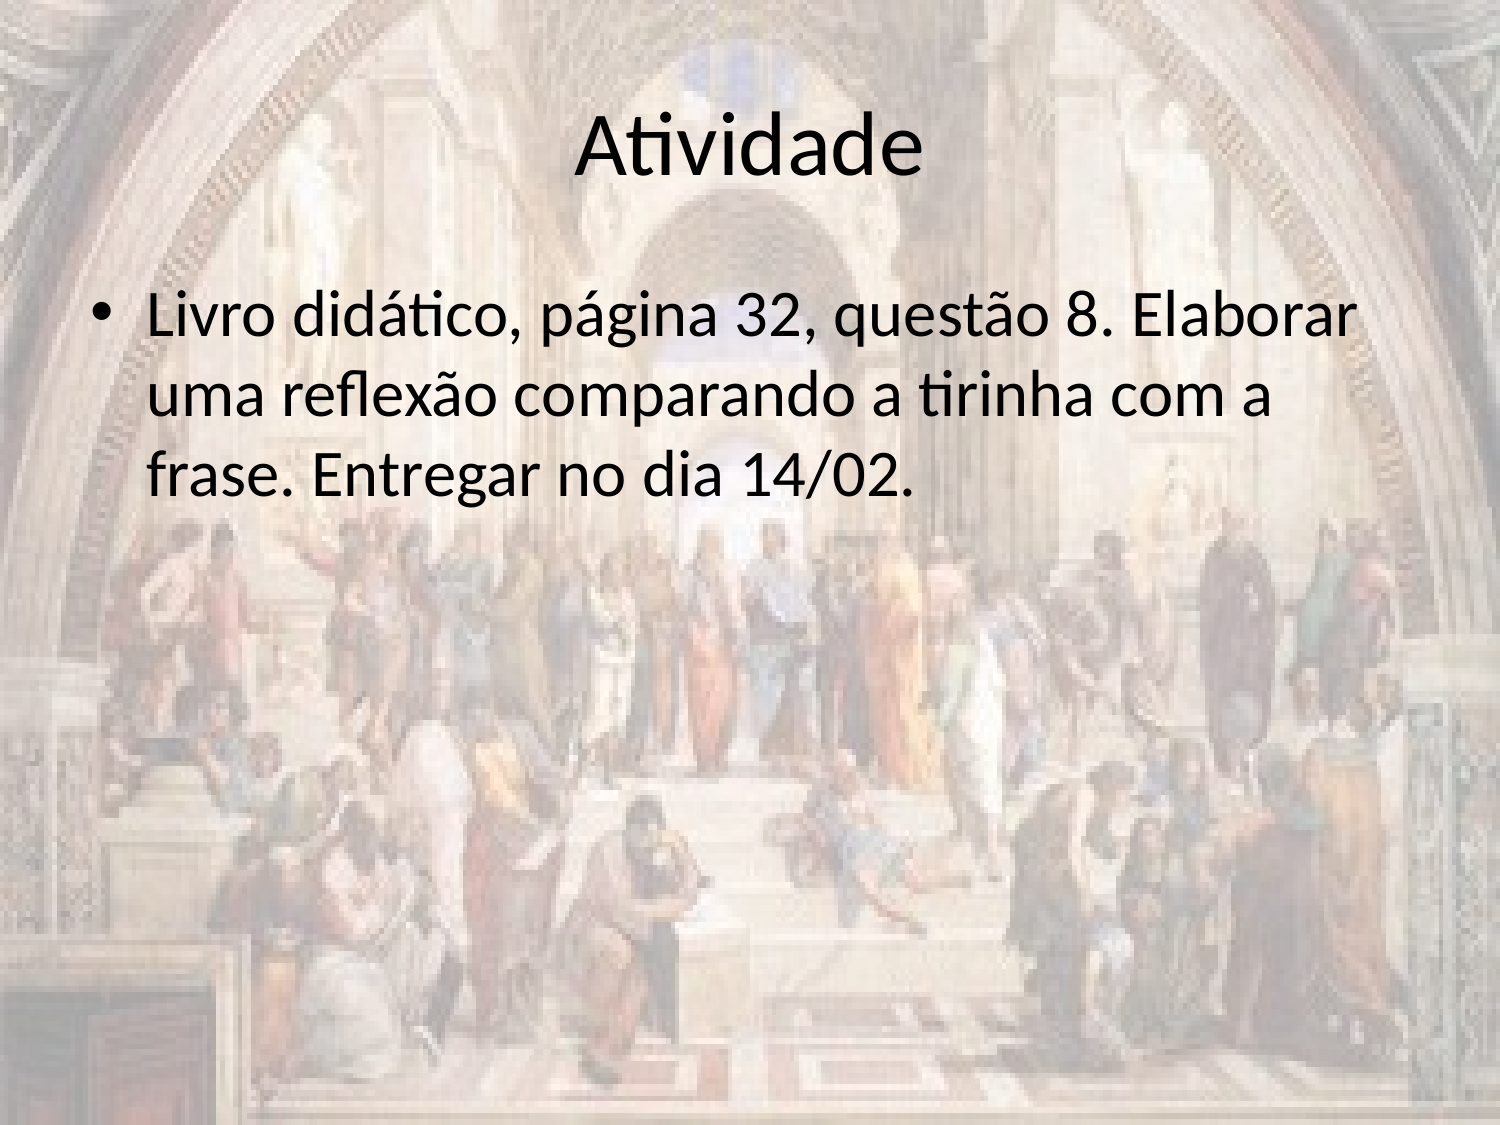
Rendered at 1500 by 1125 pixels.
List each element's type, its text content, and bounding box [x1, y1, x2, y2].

title Atividade [75, 45, 1425, 233]
list Livro didático, página 32, questão 8. Elaborar uma reflexão comparando a tirinha com a frase. Entregar no dia 14/02. [75, 262, 1425, 1005]
